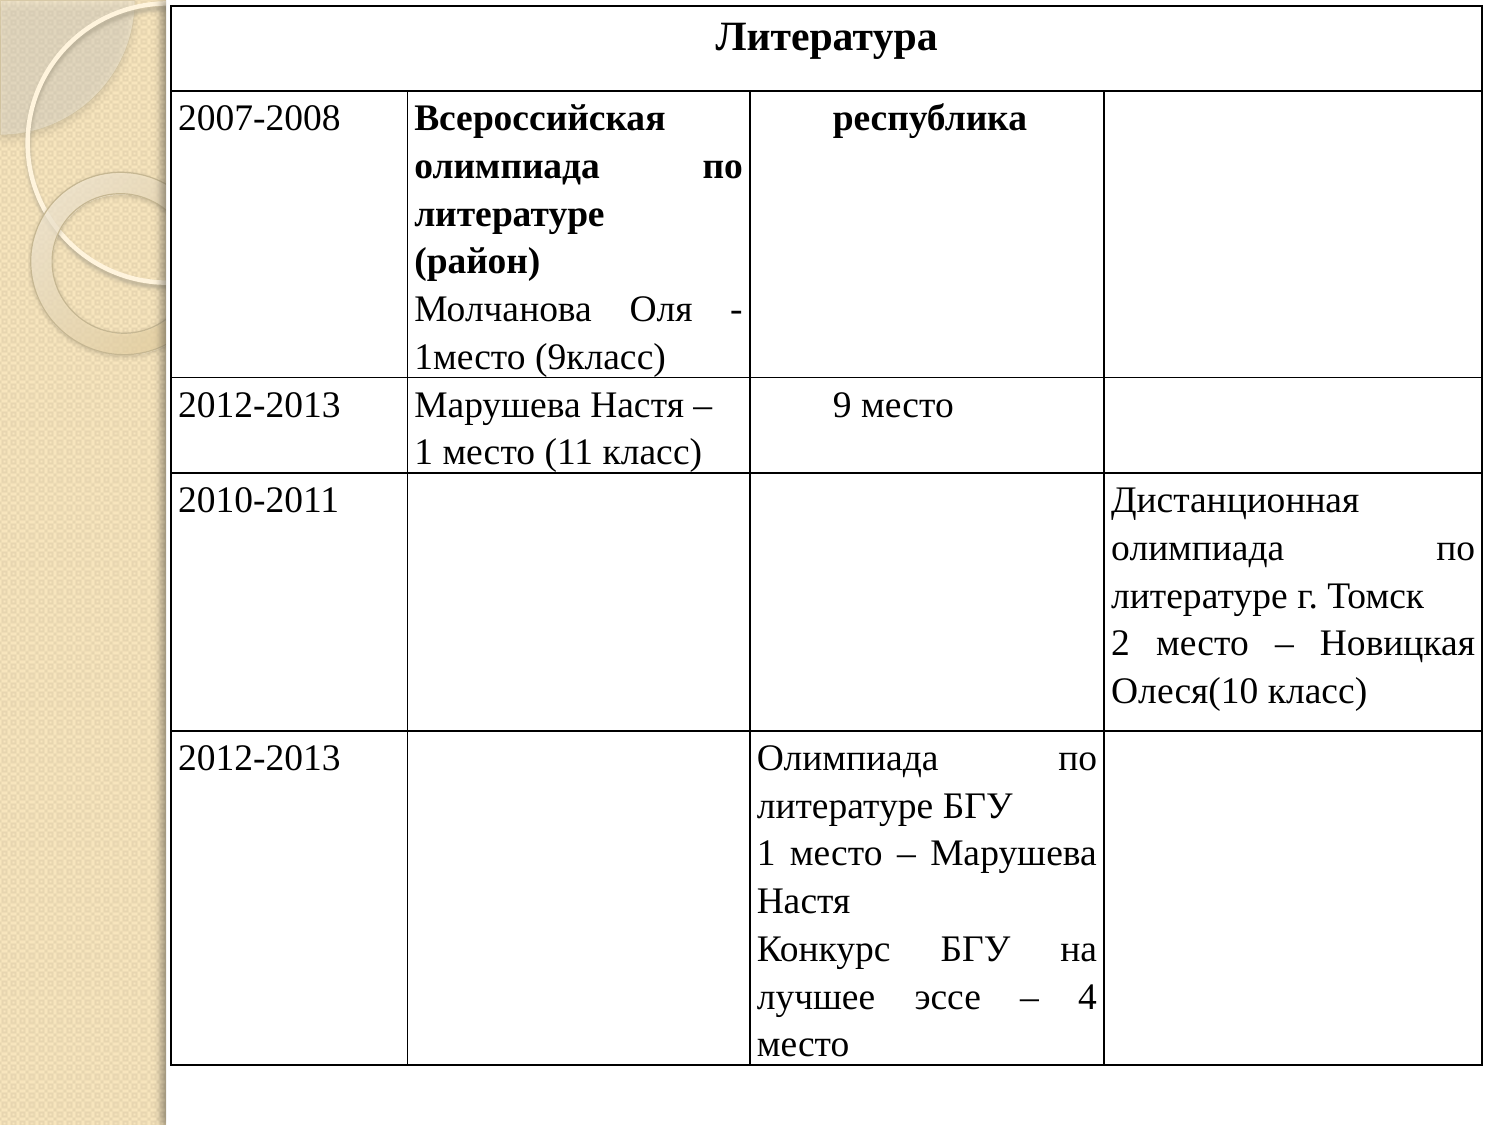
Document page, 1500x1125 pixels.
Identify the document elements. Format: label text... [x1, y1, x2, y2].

table_cell 2010-2011 [172, 474, 407, 730]
table_cell Олимпиада по литературе БГУ 1 место – Марушева Настя Конкурс БГУ на лучшее эссе – 4 место [751, 732, 1103, 1064]
table_cell 2012-2013 [172, 378, 407, 472]
table_cell Марушева Настя – 1 место (11 класс) [408, 378, 749, 472]
table_cell [1105, 92, 1481, 377]
table_cell [408, 474, 749, 730]
table_cell Дистанционная олимпиада по литературе г. Томск 2 место – Новицкая Олеся(10 класс) [1105, 474, 1481, 730]
table_cell Всероссийская олимпиада по литературе (район) Молчанова Оля - 1место (9класс) [408, 92, 749, 377]
table_cell [1105, 378, 1481, 472]
table_cell [751, 474, 1103, 730]
table_cell 2012-2013 [172, 732, 407, 1064]
table_cell республика [751, 92, 1103, 377]
table_cell 2007-2008 [172, 92, 407, 377]
table_cell [1105, 732, 1481, 1064]
table_cell [408, 732, 749, 1064]
table_cell 9 место [751, 378, 1103, 472]
table_header Литература [172, 7, 1481, 90]
